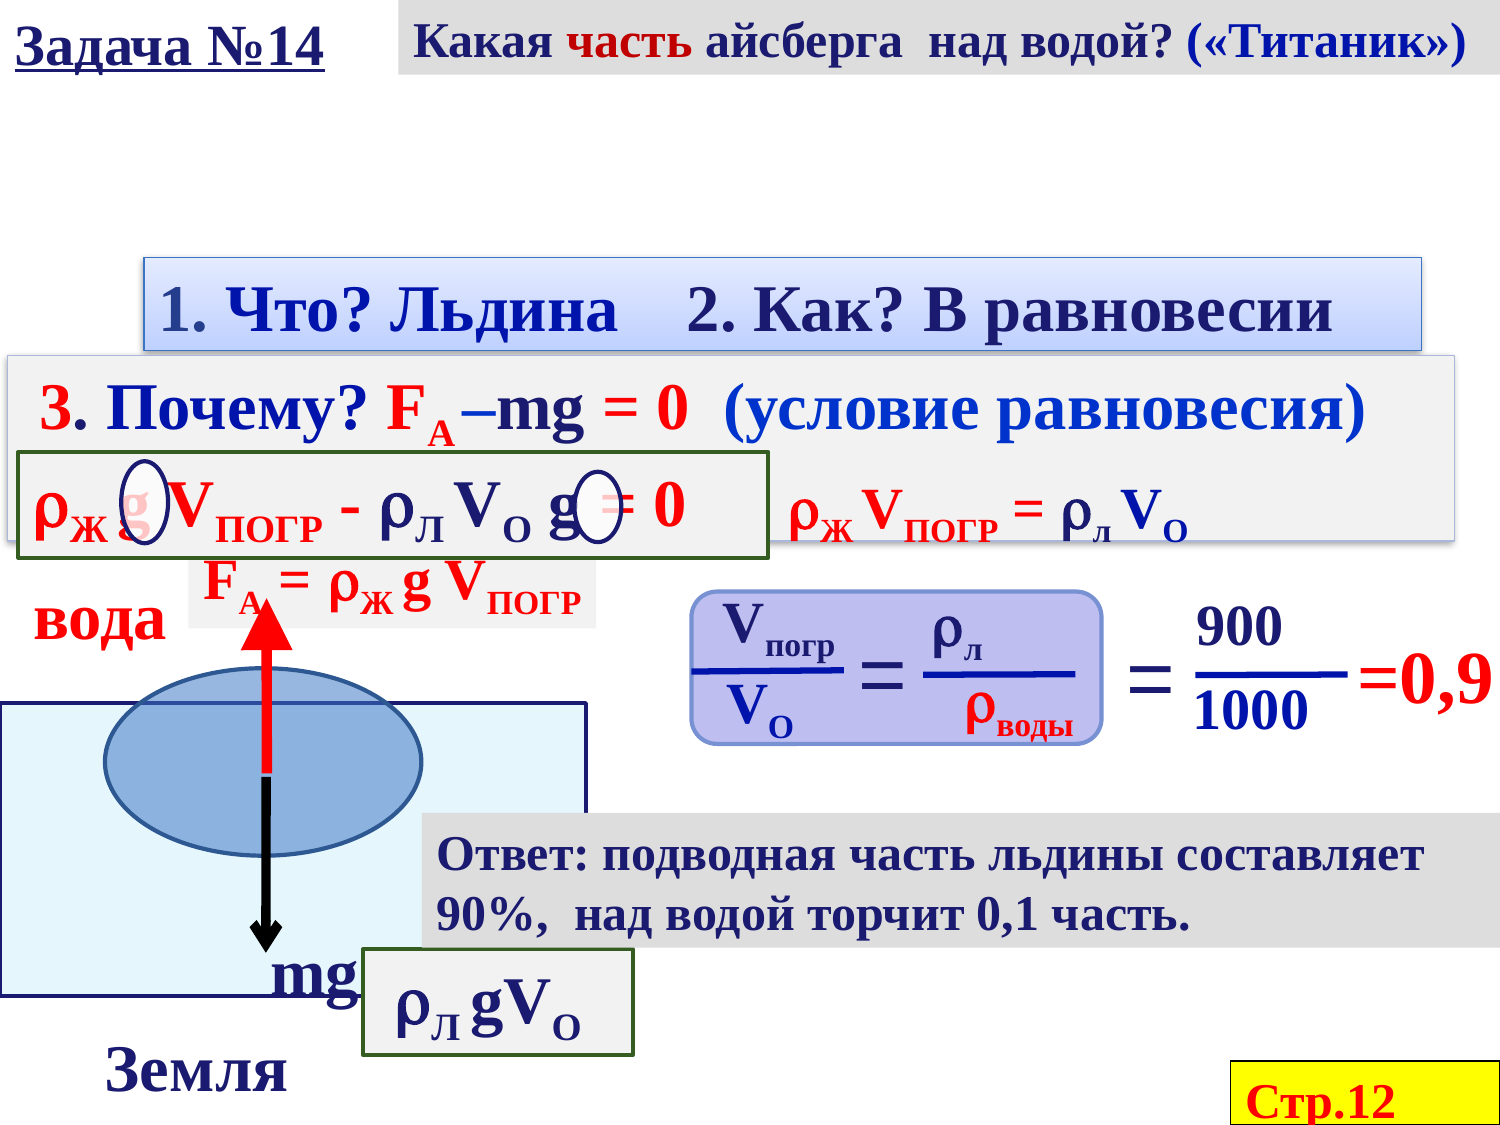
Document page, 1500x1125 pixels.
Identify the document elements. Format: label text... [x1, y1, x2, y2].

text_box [691, 575, 927, 745]
text_box [572, 469, 624, 545]
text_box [1111, 579, 1348, 751]
text_box Стр.12 [1230, 1061, 1500, 1125]
text_box Л gVО [363, 949, 633, 1055]
text_box вода [18, 565, 218, 661]
text_box 3. Почему? FA –mg = 0 (условие равновесия) [7, 355, 1455, 542]
text_box =0,9 [1352, 621, 1500, 727]
text_box [271, 701, 588, 949]
text_box 1. Что? Льдина 2. Как? В равновесии [143, 257, 1422, 351]
text_box Какая часть айсберга над водой? («Титаник») [398, 0, 1500, 75]
text_box Ж VПОГР = л VО [773, 462, 1243, 558]
text_box Задача №14 [0, 0, 387, 85]
text_box Ж g VПОГР - Л VО g = 0 [18, 451, 769, 558]
text_box Земля [90, 1017, 313, 1112]
text_box mg [255, 921, 375, 1017]
text_box [102, 666, 424, 858]
text_box FA = Ж g VПОГР [188, 558, 597, 629]
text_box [902, 579, 1110, 742]
text_box [0, 701, 261, 998]
text_box [119, 459, 171, 546]
text_box Ответ: подводная часть льдины составляет 90%, над водой торчит 0,1 часть. [421, 812, 1500, 948]
